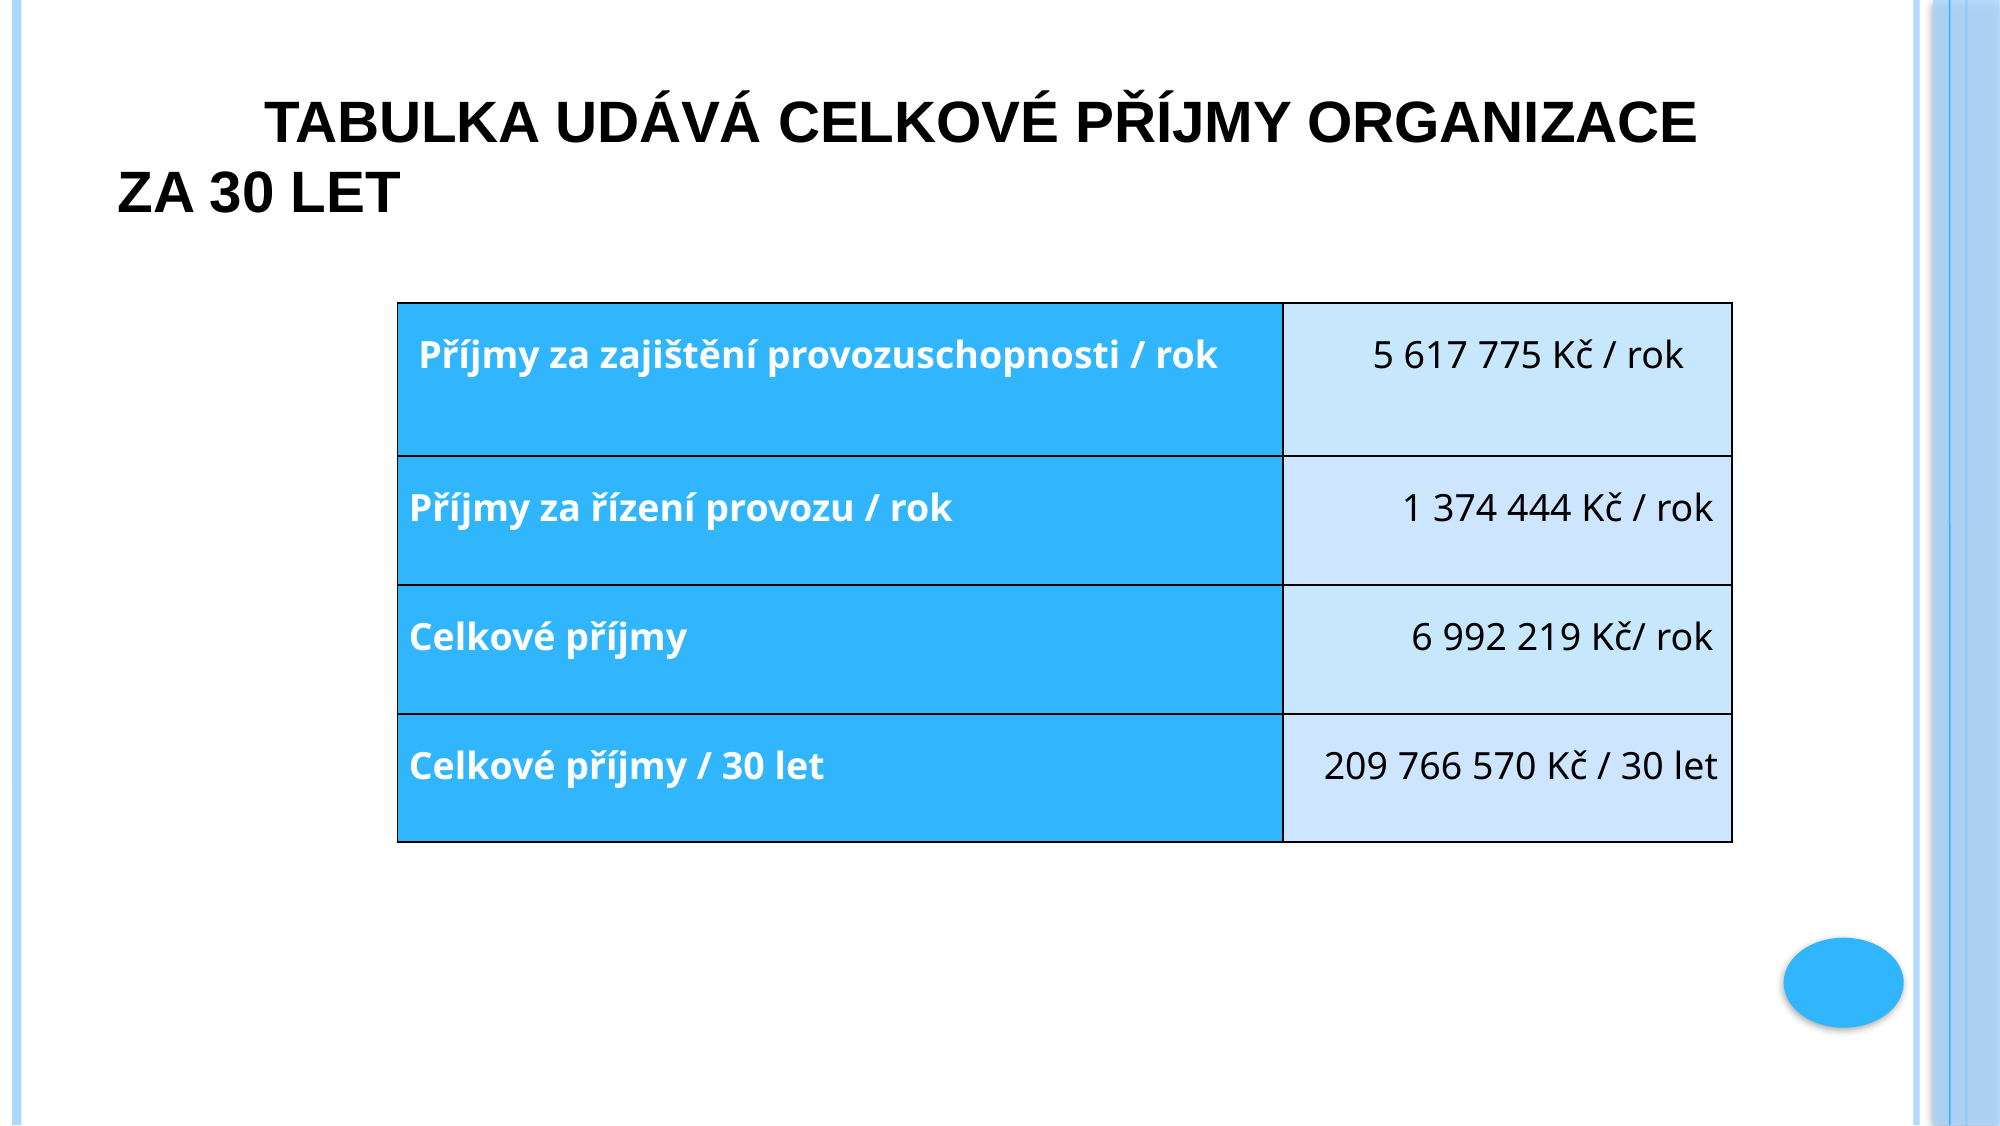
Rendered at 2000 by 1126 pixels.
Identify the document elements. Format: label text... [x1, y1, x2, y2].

table_cell Příjmy za řízení provozu / rok [398, 457, 1282, 584]
title Tabulka udává celkové příjmy organizace za 30 let [99, 45, 1734, 233]
table_cell Celkové příjmy / 30 let [398, 715, 1282, 841]
table_header Příjmy za zajištění provozuschopnosti / rok [398, 304, 1282, 455]
table_cell Celkové příjmy [398, 586, 1282, 713]
table_cell 209 766 570 Kč / 30 let [1284, 715, 1731, 841]
table_header 5 617 775 Kč / rok [1284, 304, 1731, 455]
table_cell 1 374 444 Kč / rok [1284, 457, 1731, 584]
table_cell 6 992 219 Kč/ rok [1284, 586, 1731, 713]
